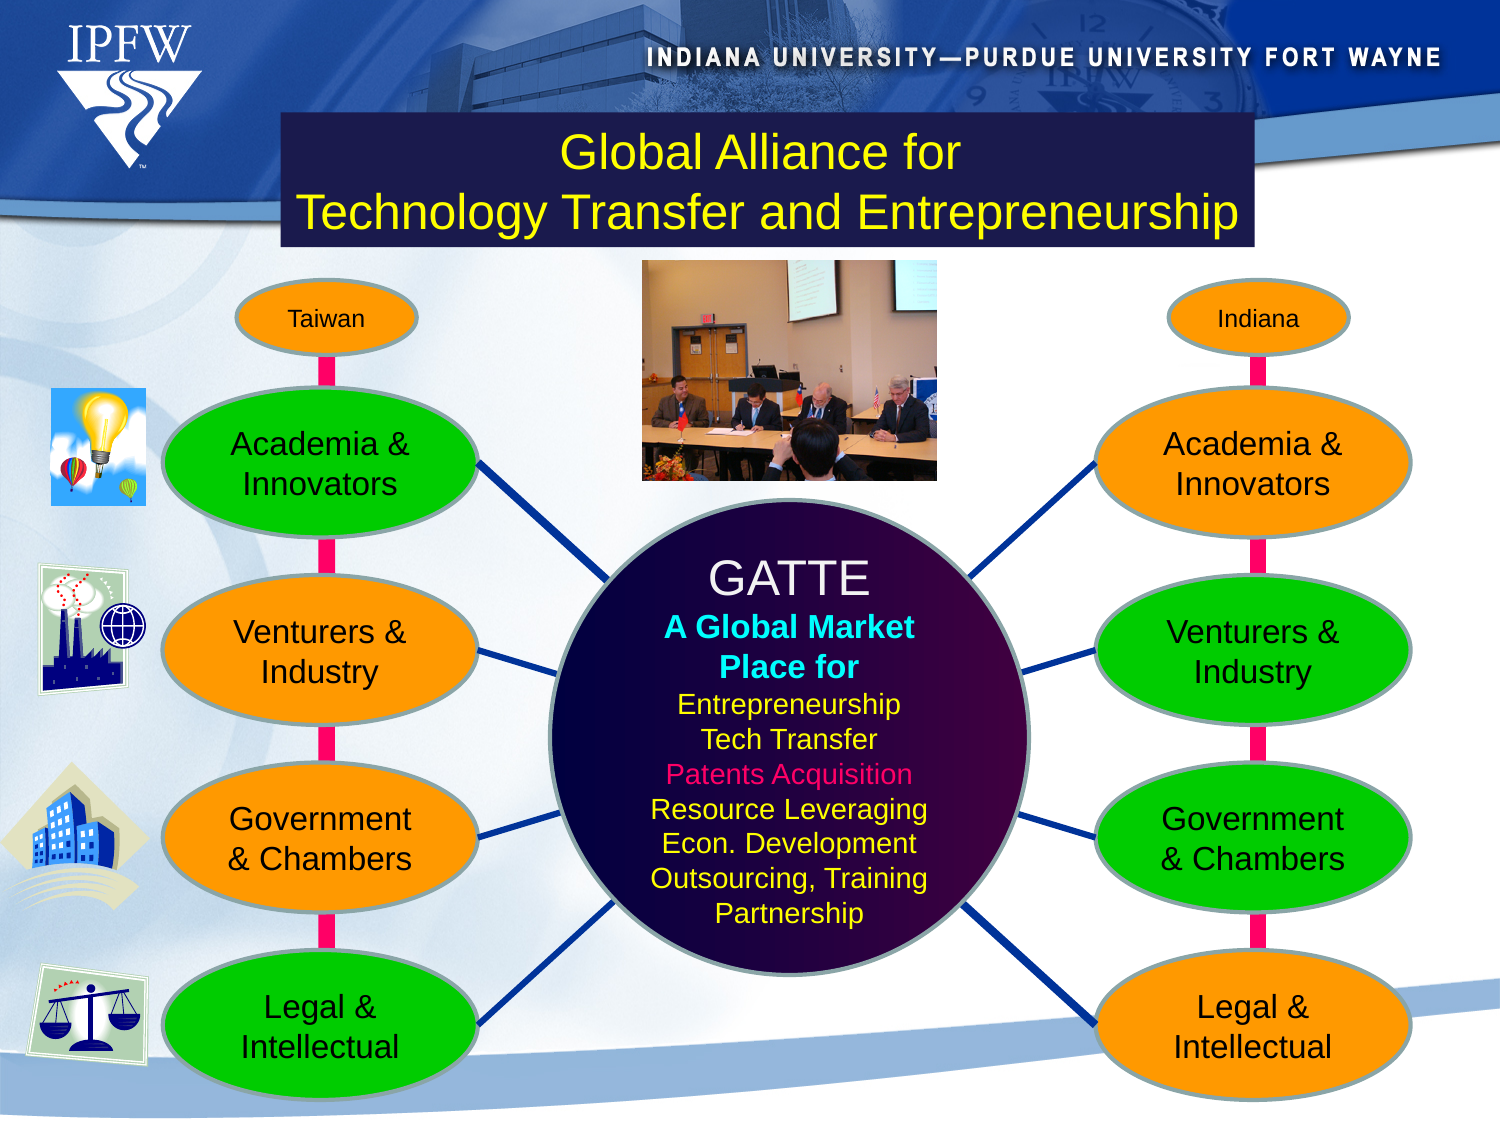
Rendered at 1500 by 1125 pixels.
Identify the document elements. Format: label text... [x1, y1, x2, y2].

text_box Academia & Innovators [331, 385, 480, 540]
text_box Legal & Intellectual [160, 947, 479, 1103]
text_box Academia & Innovators [160, 385, 322, 540]
text_box Venturers & Industry [1263, 573, 1413, 727]
text_box Indiana [1166, 277, 1351, 357]
text_box Government & Chambers [1100, 760, 1253, 915]
picture [0, 0, 1500, 1125]
text_box Academia & Innovators [1263, 385, 1413, 540]
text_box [477, 462, 1096, 1026]
text_box Government & Chambers [160, 760, 322, 915]
text_box Global Alliance for Technology Transfer and Entrepreneurship [280, 112, 1255, 248]
text_box Government & Chambers [331, 760, 471, 915]
text_box Legal & Intellectual [1094, 947, 1413, 1103]
text_box Taiwan [234, 277, 419, 358]
text_box Venturers & Industry [1100, 572, 1253, 728]
text_box Venturers & Industry [331, 573, 471, 727]
text_box Academia & Innovators [1093, 385, 1253, 540]
text_box Government & Chambers [1263, 760, 1413, 915]
text_box Venturers & Industry [160, 572, 322, 728]
